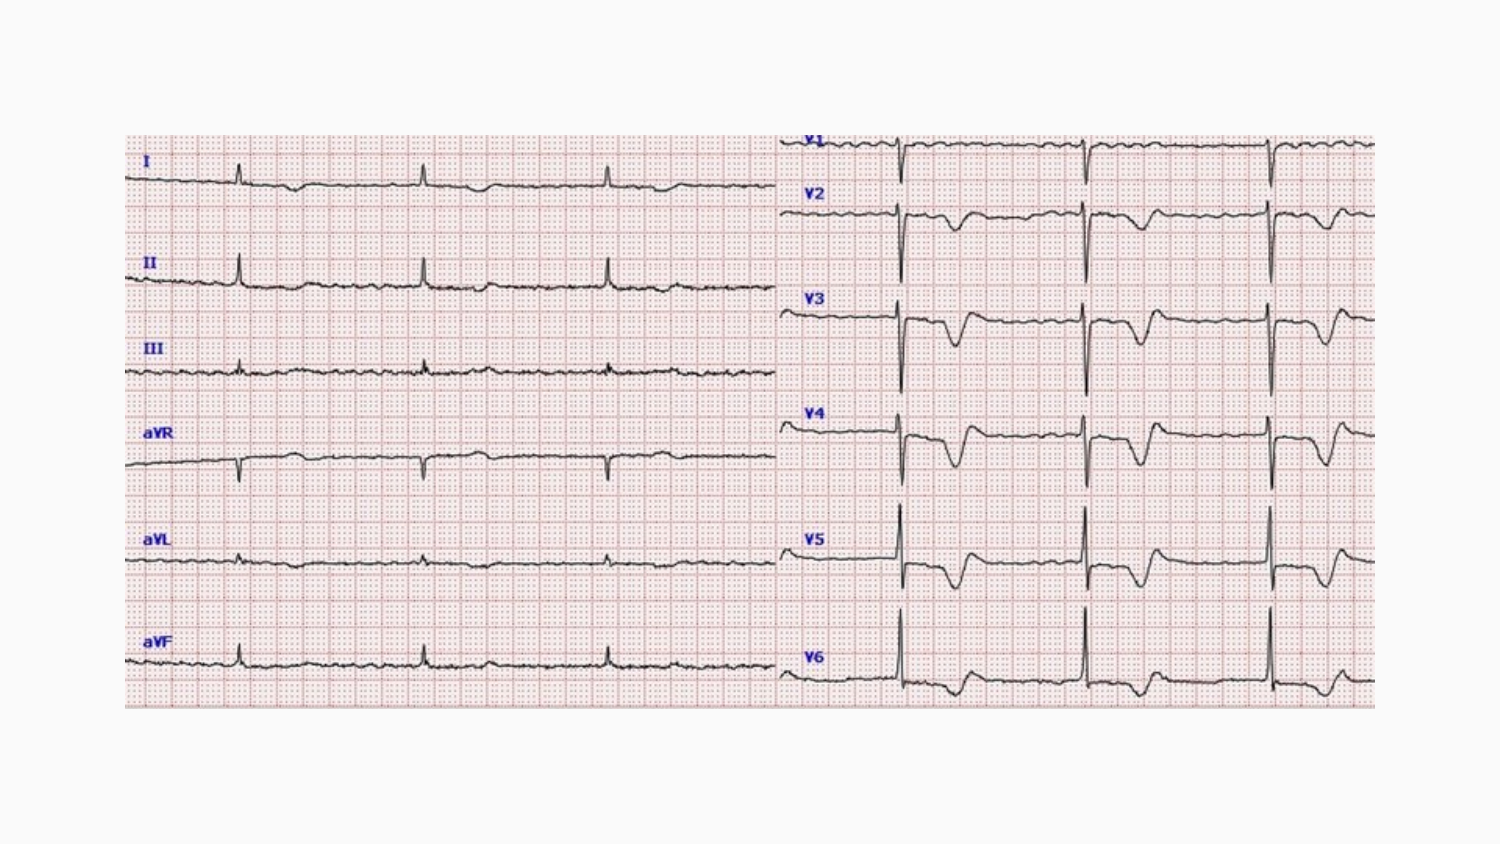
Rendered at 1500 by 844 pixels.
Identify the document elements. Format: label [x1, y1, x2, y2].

picture [124, 134, 1376, 709]
